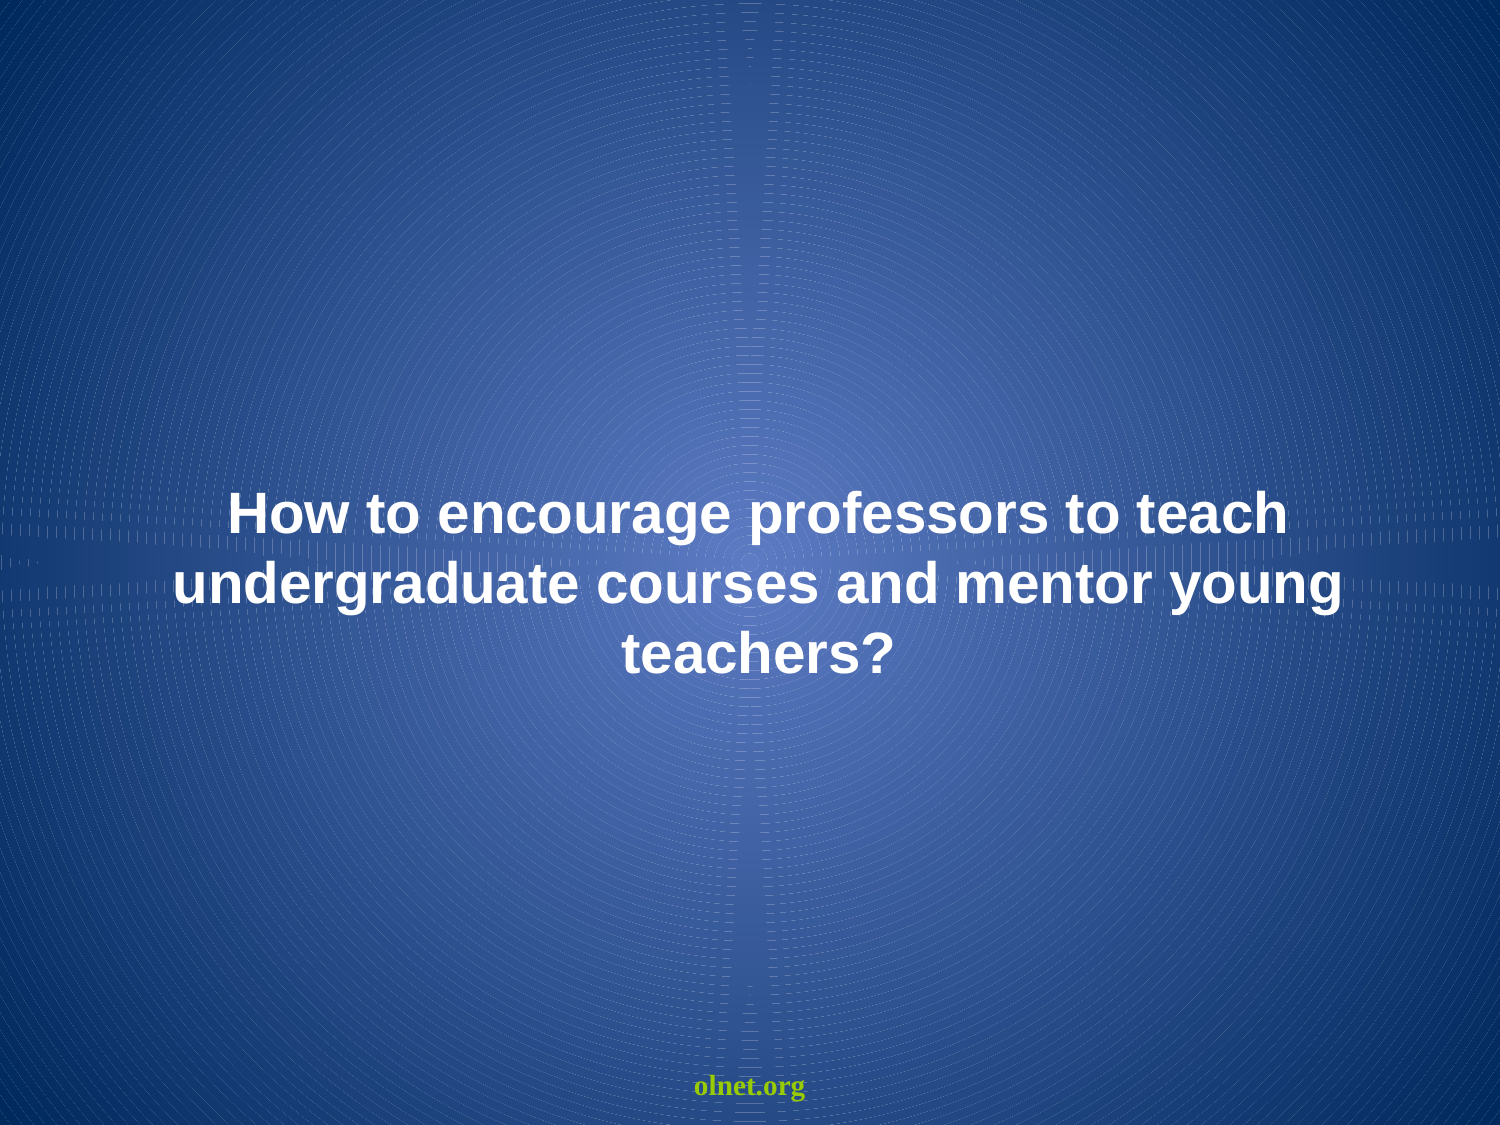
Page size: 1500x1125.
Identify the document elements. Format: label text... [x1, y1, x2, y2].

text_box How to encourage professors to teach undergraduate courses and mentor young teachers? [17, 467, 1500, 693]
footer olnet.org [512, 1058, 988, 1109]
